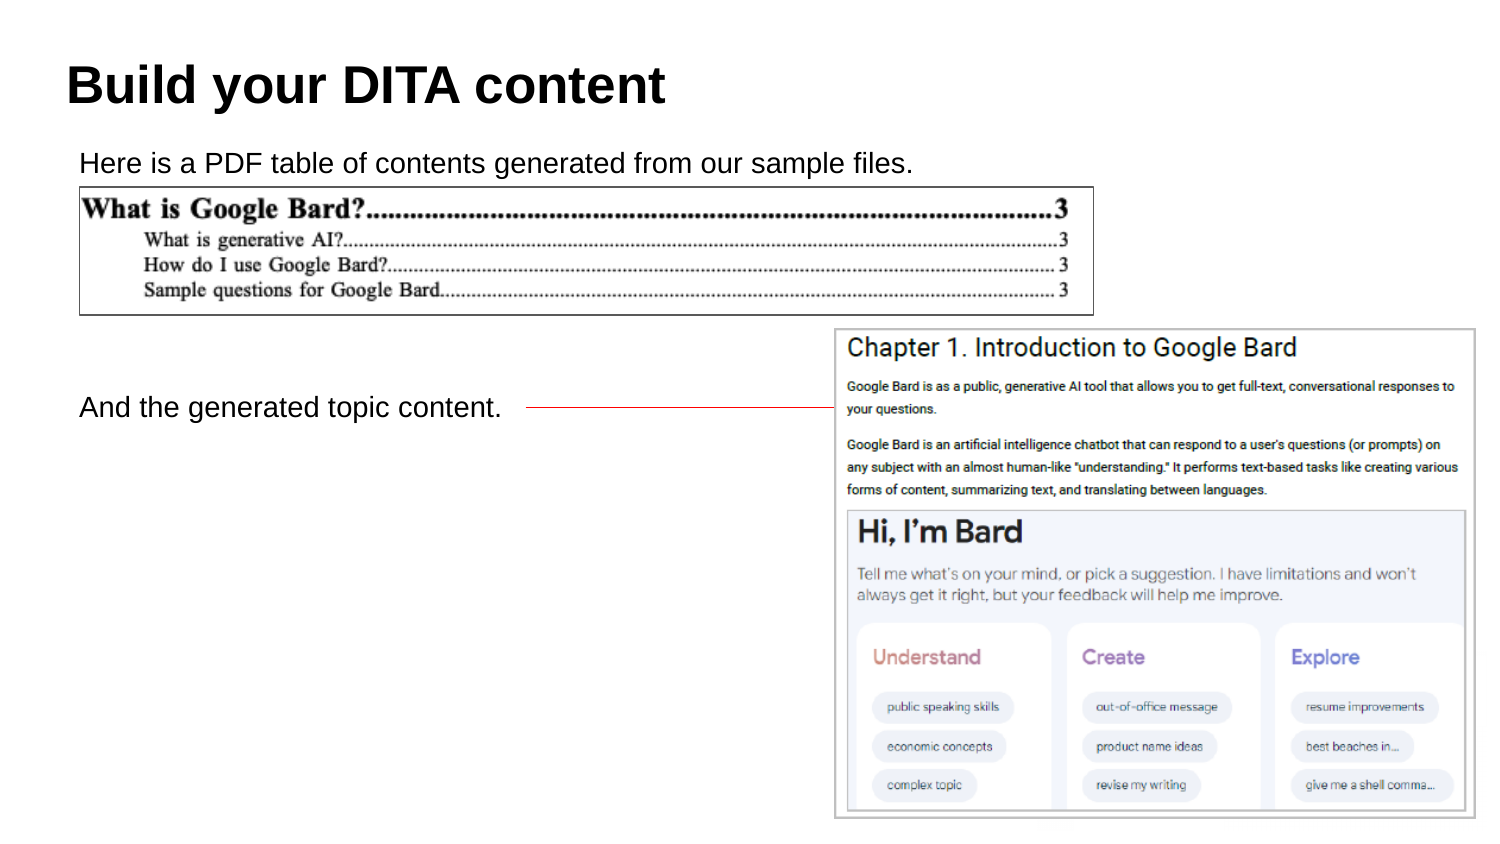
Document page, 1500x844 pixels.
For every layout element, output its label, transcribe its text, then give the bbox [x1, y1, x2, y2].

text_box [1480, 655, 1487, 725]
picture [833, 328, 1487, 832]
text_box Here is a PDF table of contents generated from our sample files. And the generated topic content. [64, 129, 1416, 745]
picture [80, 187, 1094, 315]
title Build your DITA content [51, 35, 1449, 130]
